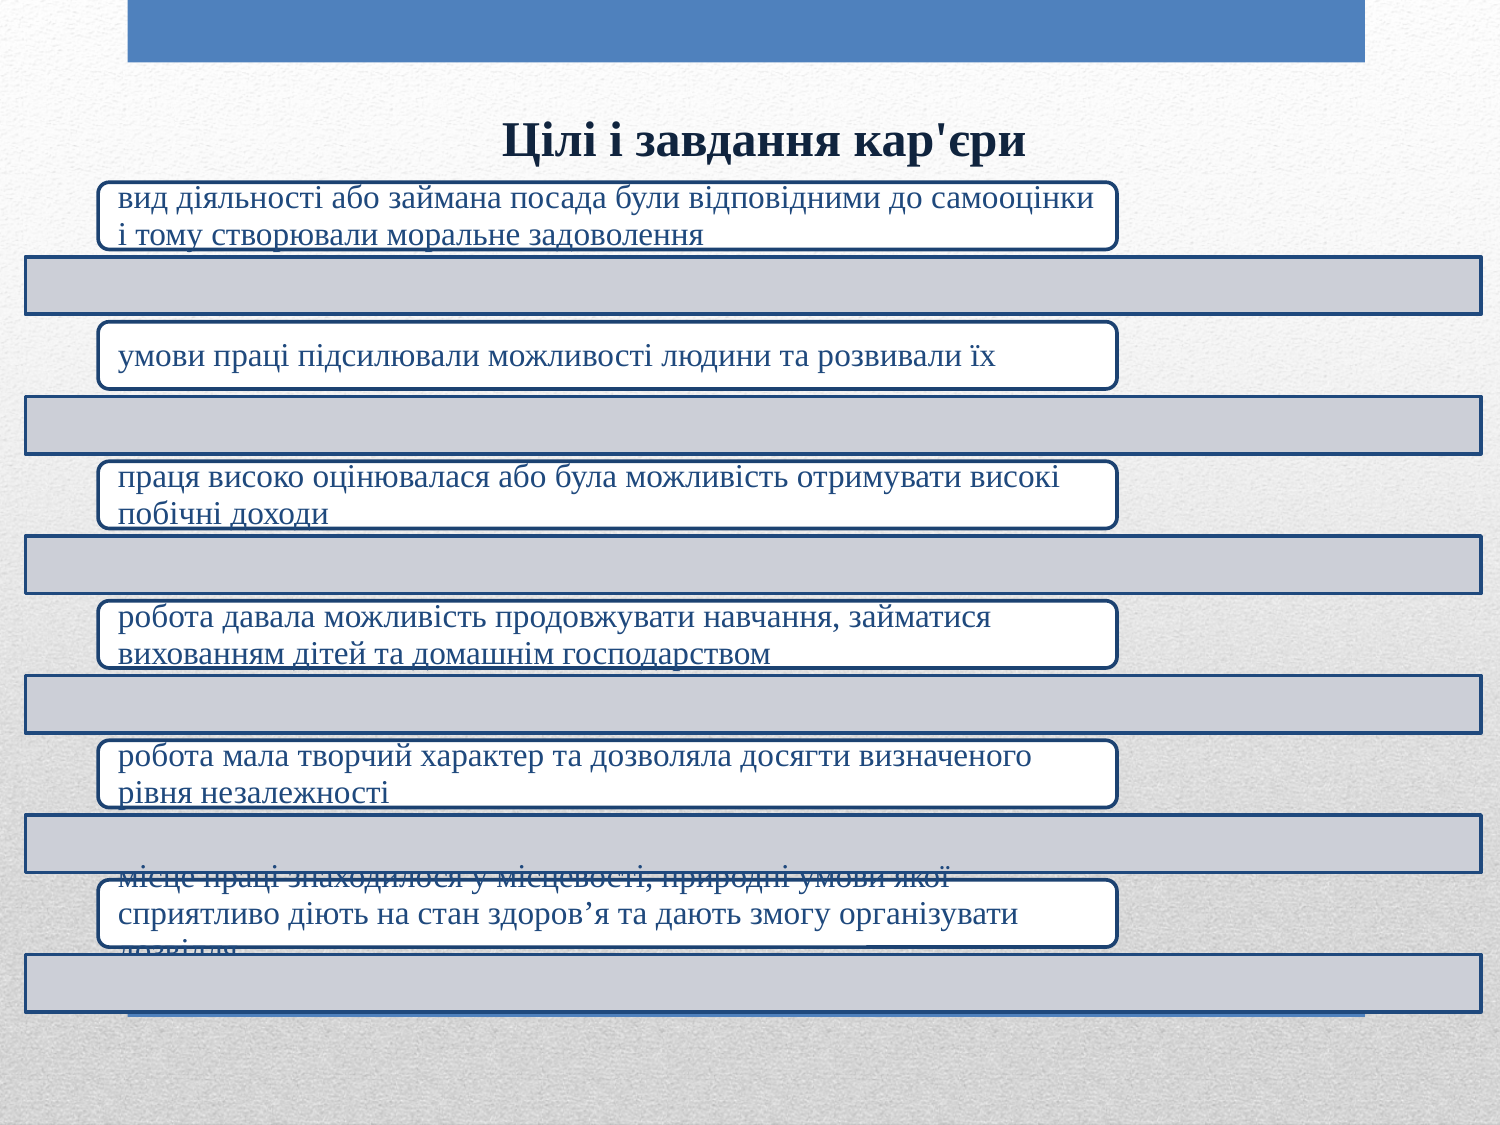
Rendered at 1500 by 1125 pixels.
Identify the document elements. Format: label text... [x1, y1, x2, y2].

text_box Цілі і завдання кар'єри [487, 99, 1042, 174]
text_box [24, 174, 1482, 1013]
